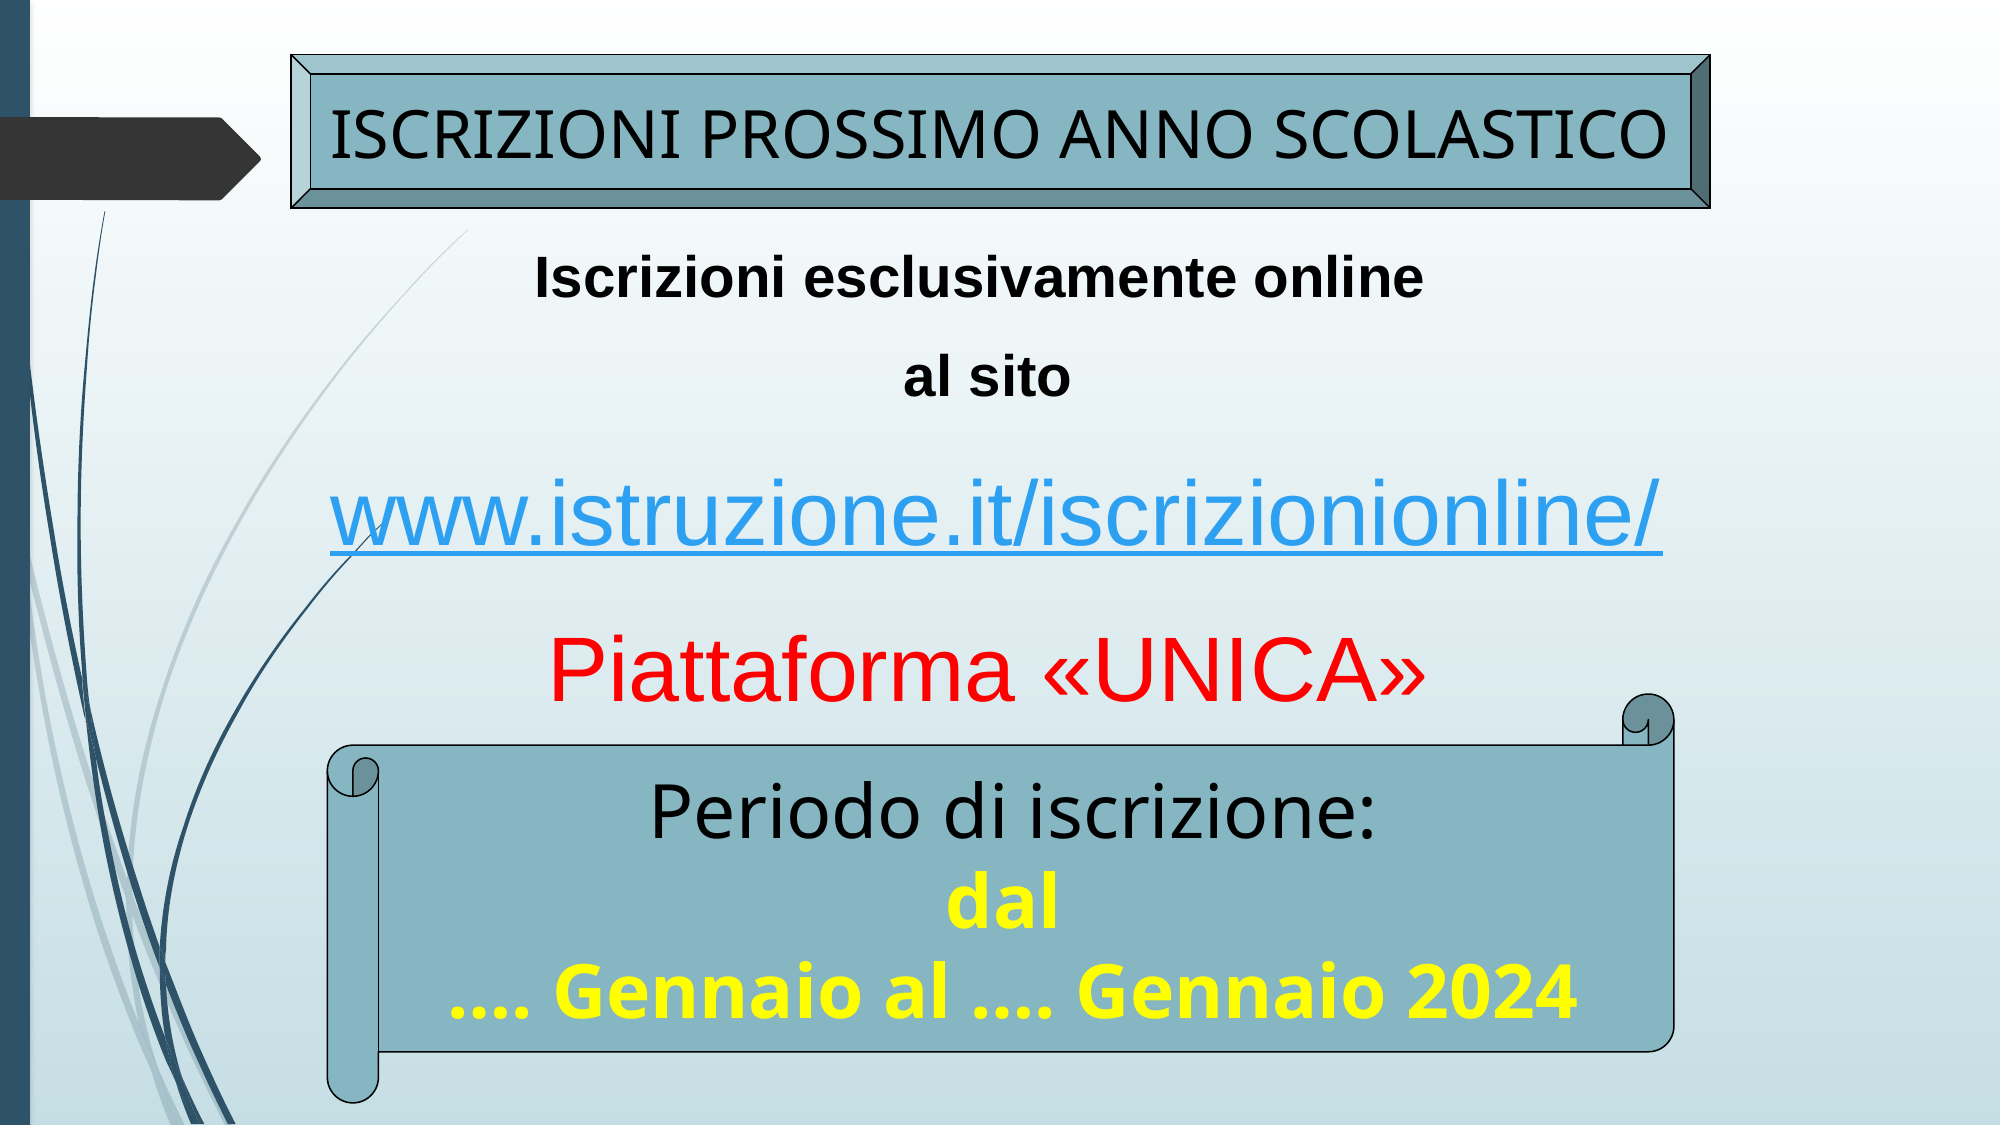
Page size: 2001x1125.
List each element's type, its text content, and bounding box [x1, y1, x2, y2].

text_box Iscrizioni esclusivamente online al sito www.istruzione.it/iscrizionionline/ Piattaforma «UNICA» [279, 231, 1698, 728]
text_box Periodo di iscrizione: dal …. Gennaio al …. Gennaio 2024 [327, 694, 1674, 1103]
text_box ISCRIZIONI PROSSIMO ANNO SCOLASTICO [291, 54, 1711, 209]
